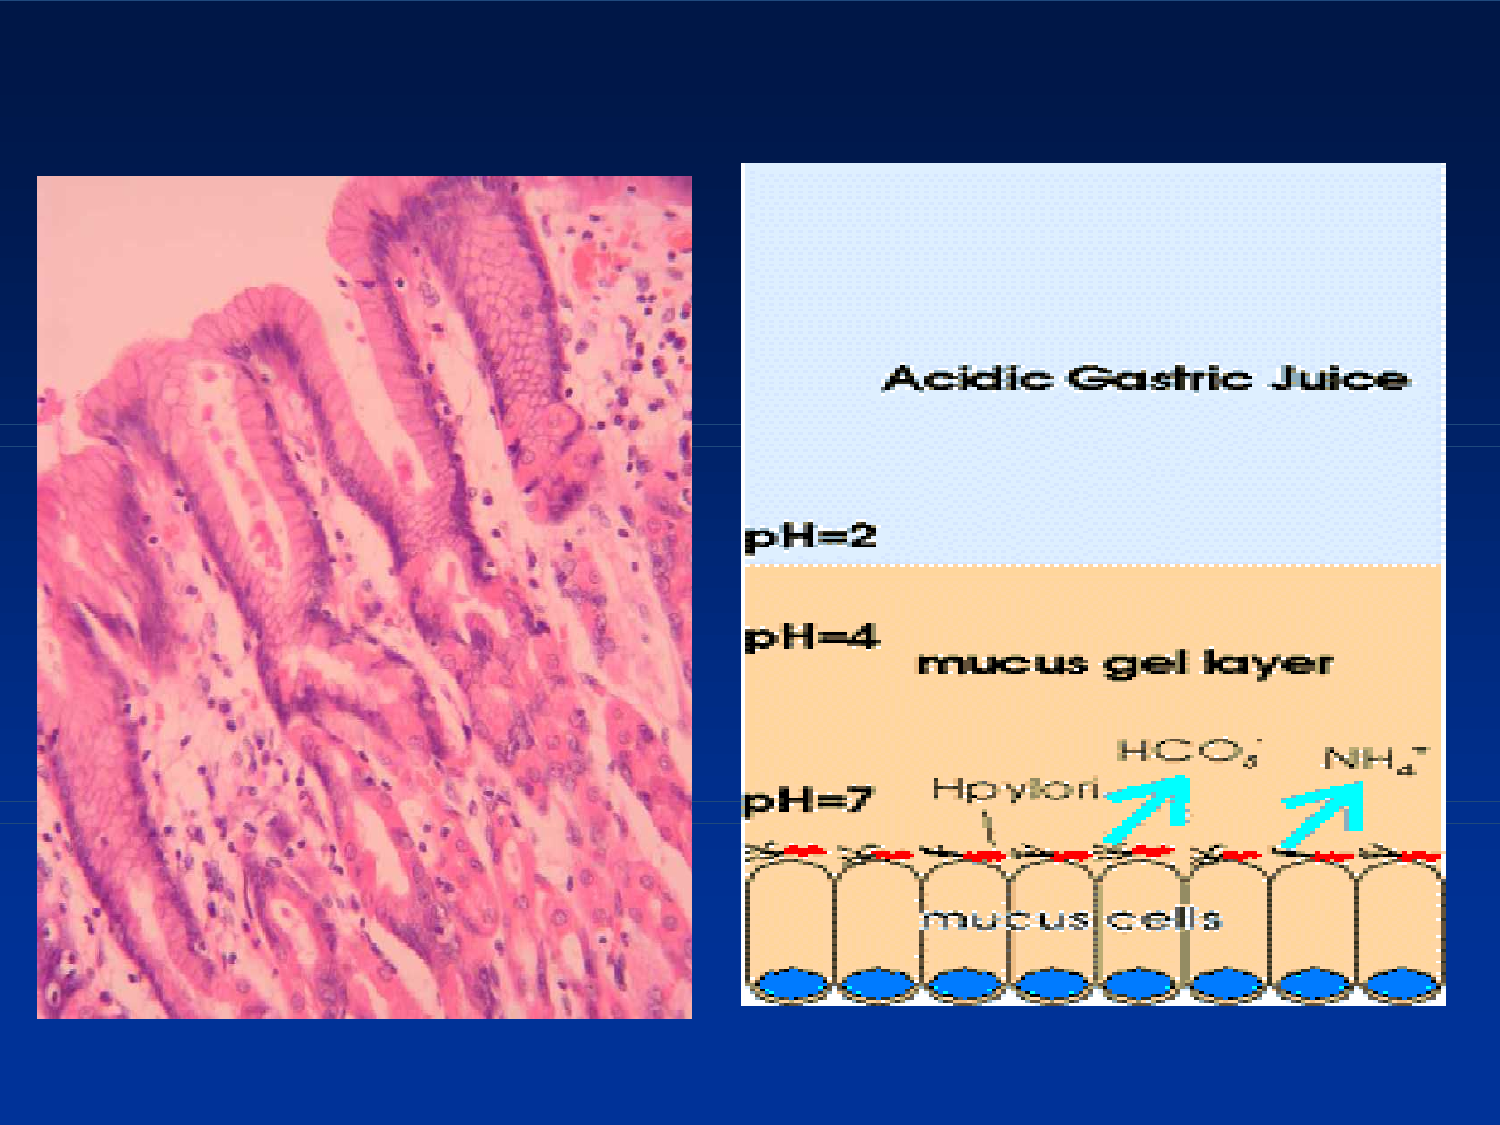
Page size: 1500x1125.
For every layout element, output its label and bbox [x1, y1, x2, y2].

text_box [0, 0, 1500, 1125]
